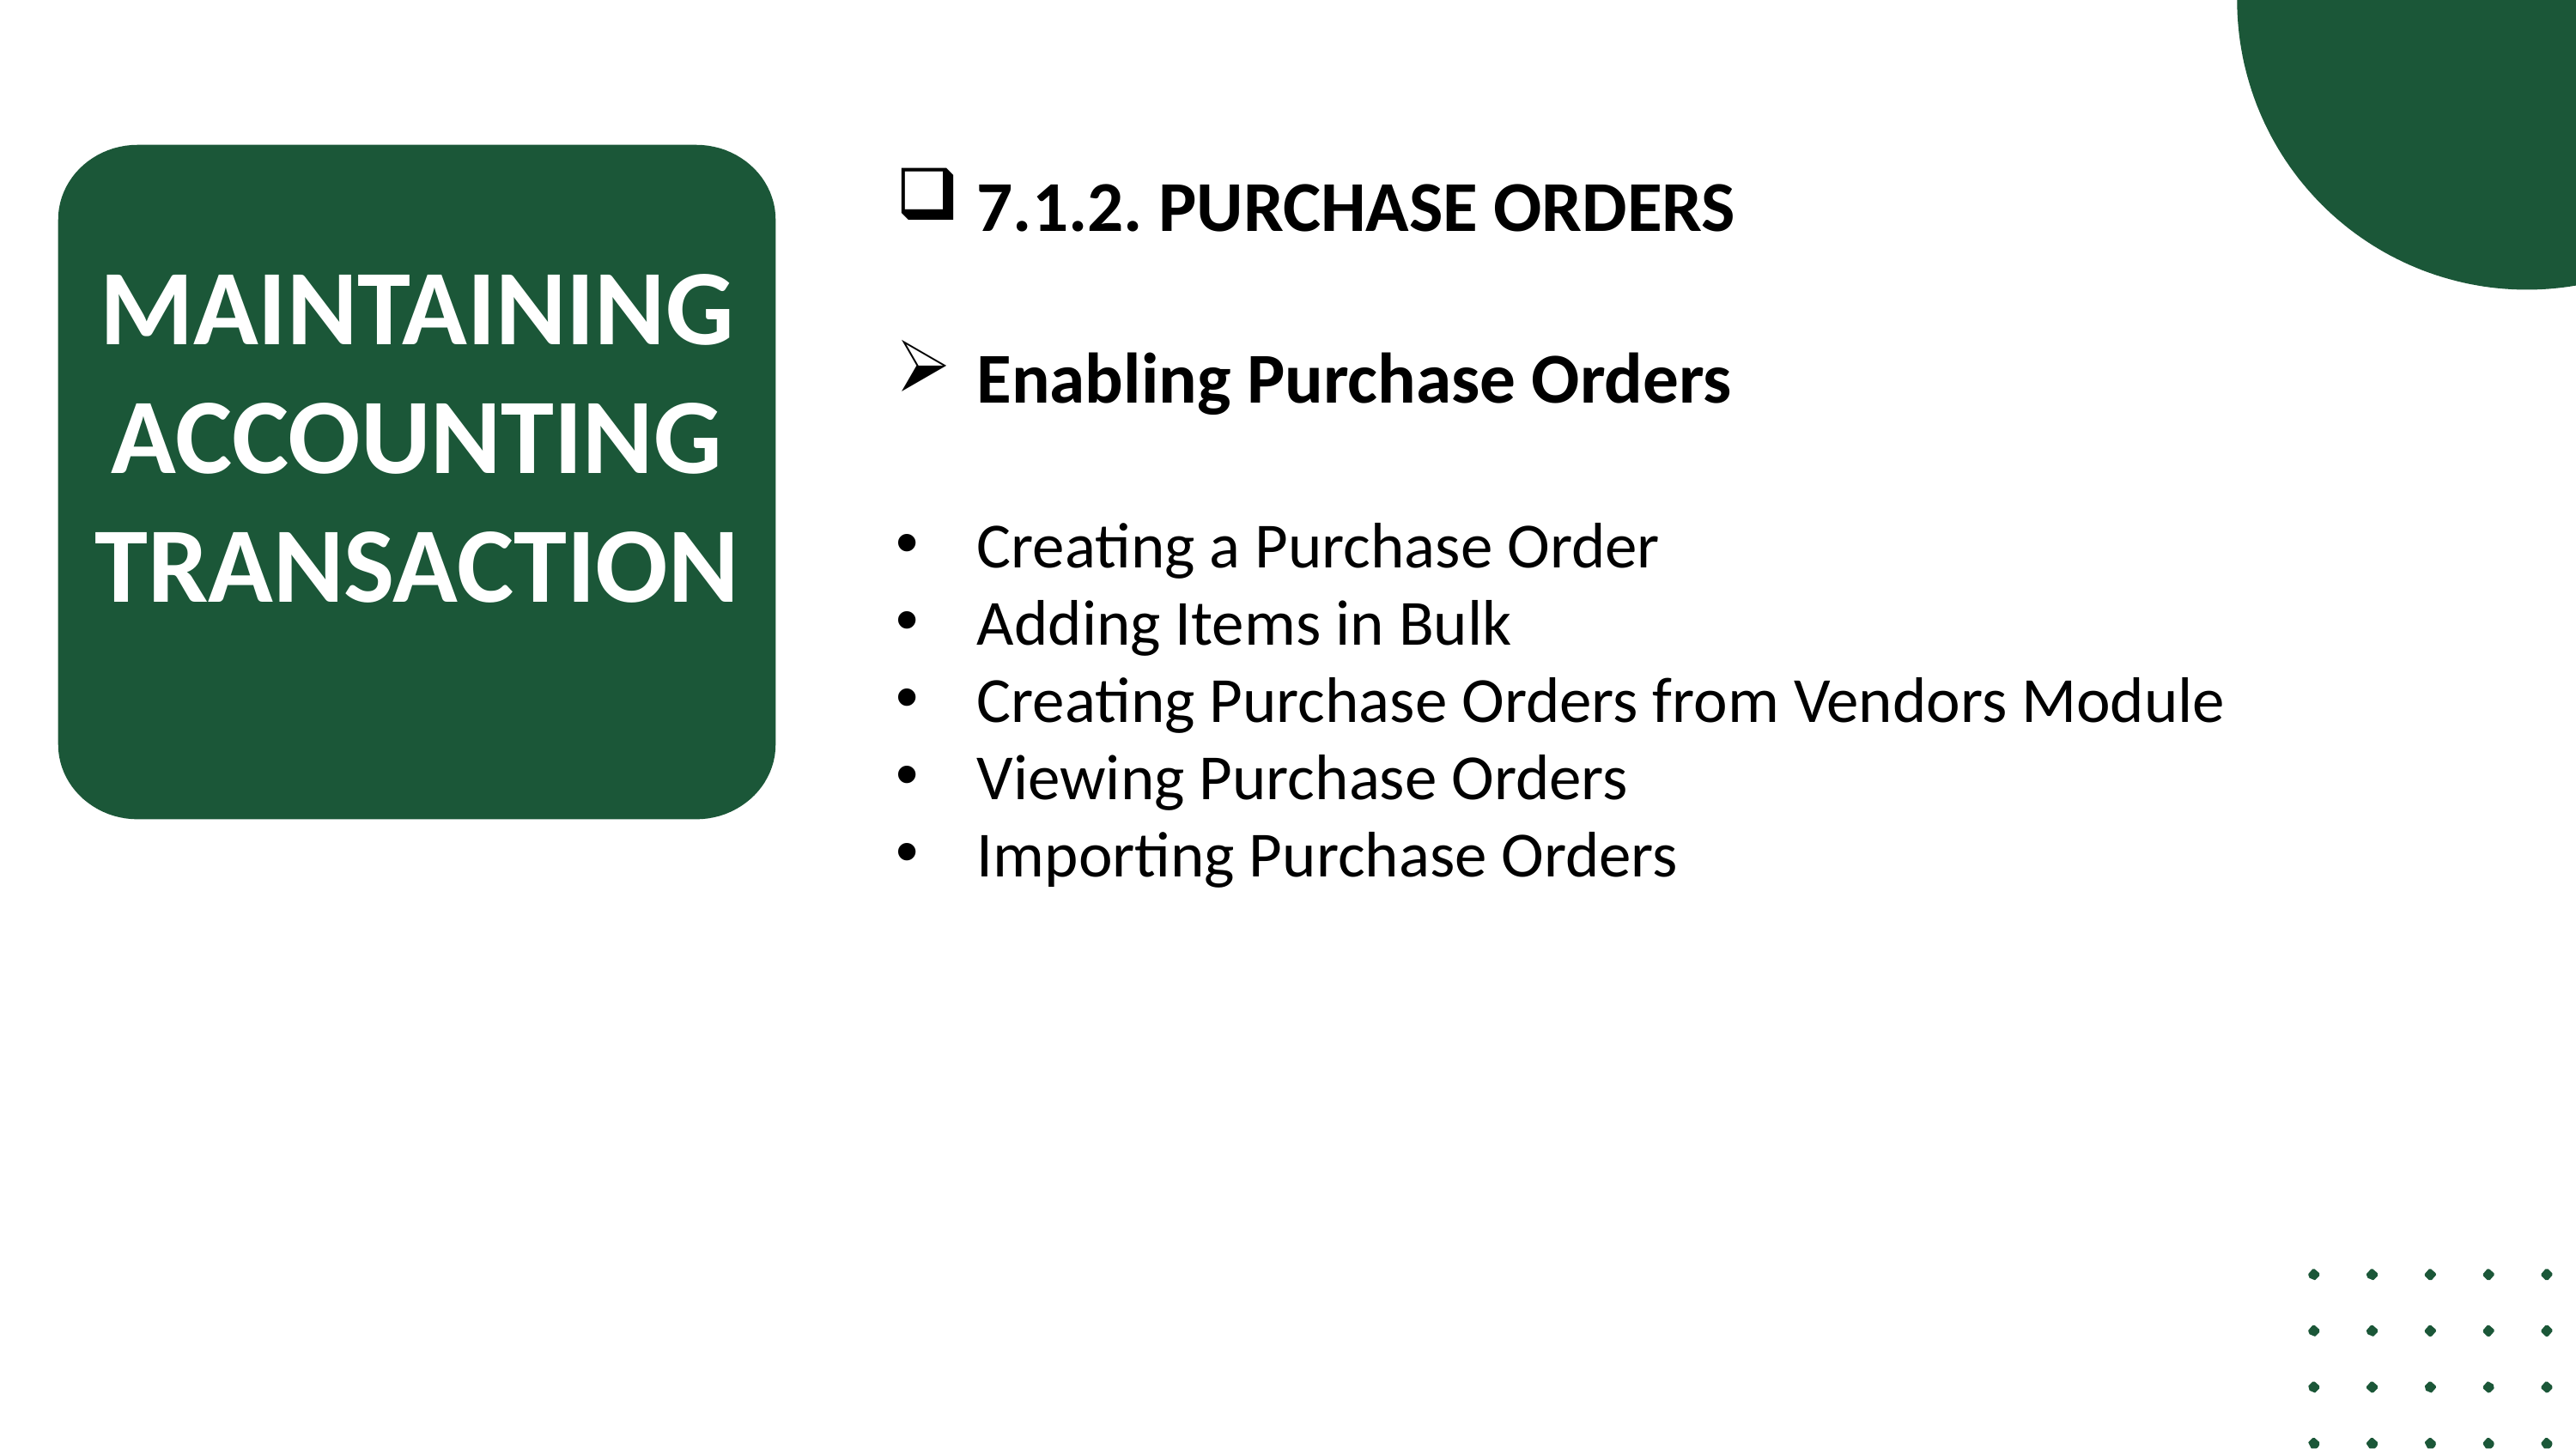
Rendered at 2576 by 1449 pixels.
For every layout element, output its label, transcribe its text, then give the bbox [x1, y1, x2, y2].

text_box [2424, 1325, 2436, 1337]
text_box MAINTAINING ACCOUNTING TRANSACTION [58, 231, 776, 785]
text_box [2366, 1325, 2378, 1337]
text_box [2424, 1381, 2436, 1393]
text_box [2424, 1438, 2436, 1449]
text_box [2237, 0, 2576, 290]
text_box [2482, 1438, 2494, 1449]
text_box [2366, 1438, 2378, 1449]
text_box [2308, 1381, 2320, 1393]
text_box [2541, 1269, 2553, 1281]
text_box [2308, 1269, 2320, 1281]
text_box [58, 144, 776, 231]
text_box [2308, 1438, 2320, 1449]
text_box [2482, 1269, 2494, 1281]
list 7.1.2. PURCHASE ORDERS Enabling Purchase Orders Creating a Purchase Order Adding Items in Bulk Creating Purchase Orders from Vendors Module Viewing Purchase Orders Importing Purchase Orders [896, 106, 2344, 1157]
text_box [2541, 1325, 2553, 1337]
text_box [2424, 1269, 2436, 1281]
text_box [2366, 1381, 2378, 1393]
text_box [70, 785, 763, 820]
text_box [2366, 1269, 2378, 1281]
text_box [2541, 1381, 2553, 1393]
text_box [2482, 1381, 2494, 1393]
text_box [2541, 1438, 2553, 1449]
text_box [2482, 1325, 2494, 1337]
text_box [2308, 1325, 2320, 1337]
